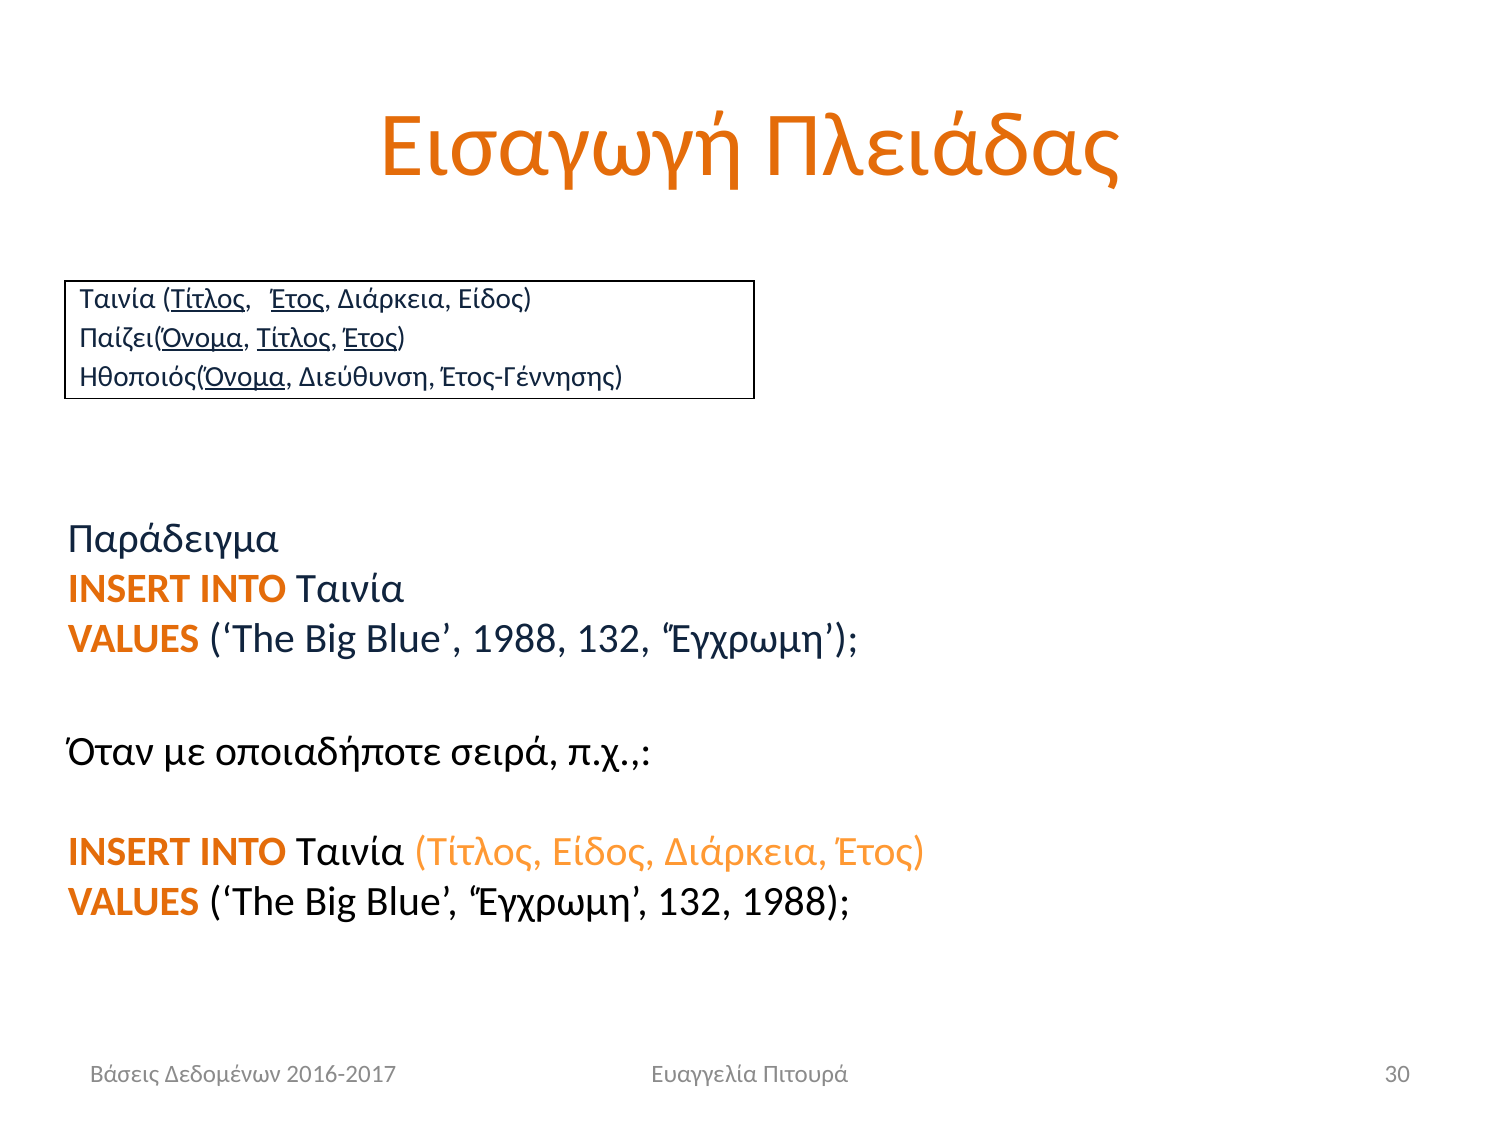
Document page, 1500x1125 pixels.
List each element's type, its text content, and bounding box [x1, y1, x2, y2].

footer Ευαγγελία Πιτουρά [512, 1042, 988, 1103]
title Εισαγωγή Πλειάδας [75, 45, 1425, 233]
slide_number Βάσεις Δεδομένων 2016-2017 [75, 1042, 425, 1103]
text_box Παράδειγμα INSERT INTO Ταινία VALUES (‘The Big Blue’, 1988, 132, ‘Έγχρωμη’); [53, 503, 1404, 669]
text_box Ταινία (Τίτλος, Έτος, Διάρκεια, Είδος) Παίζει(Όνομα, Τίτλος, Έτος) Ηθοποιός(Όνομα, Διεύθυνση, Έτος-Γέννησης) [64, 281, 755, 399]
slide_number 30 [1074, 1042, 1425, 1103]
text_box Όταν με οποιαδήποτε σειρά, π.χ.,: INSERT INTO Ταινία (Τίτλος, Είδος, Διάρκεια, Έτος) VALUES (‘The Big Blue’, ‘Έγχρωμη’, 132, 1988); [53, 716, 1404, 981]
